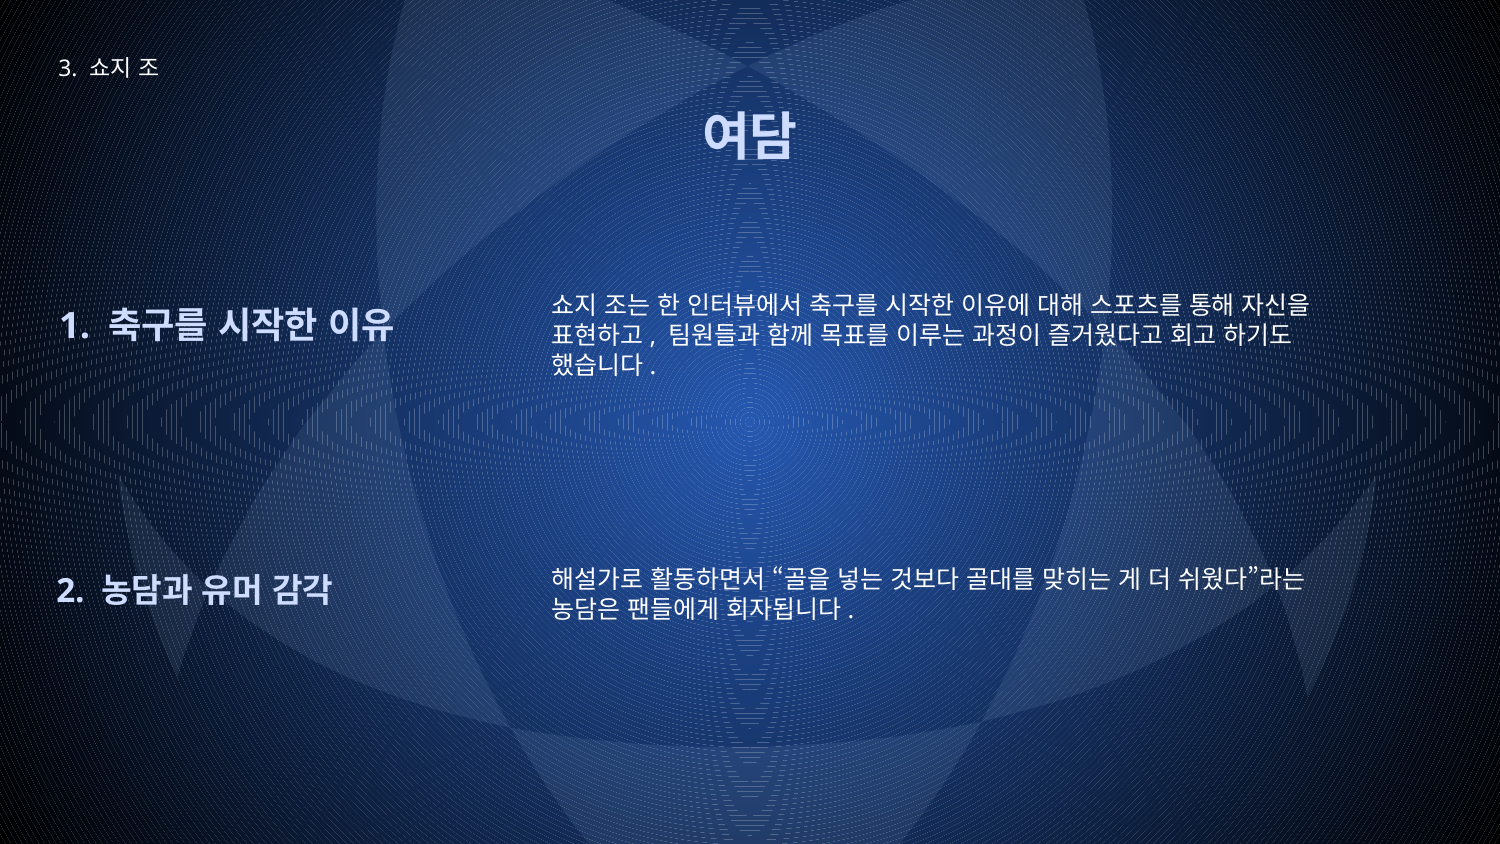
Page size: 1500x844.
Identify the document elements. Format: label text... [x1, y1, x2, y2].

title 1. 축구를 시작한 이유 [41, 282, 413, 361]
subtitle 쇼지 조는 한 인터뷰에서 축구를 시작한 이유에 대해 스포츠를 통해 자신을 표현하고, 팀원들과 함께 목표를 이루는 과정이 즐거웠다고 회고 하기도 했습니다. [536, 274, 1390, 447]
text_box 2. 농담과 유머 감각 [8, 546, 381, 625]
subtitle 해설가로 활동하면서 “골을 넣는 것보다 골대를 맞히는 게 더 쉬웠다”라는 농담은 팬들에게 회자됩니다. [536, 548, 1345, 700]
text_box 3. 쇼지 조 [43, 45, 175, 88]
title 여담 [118, 88, 1382, 240]
